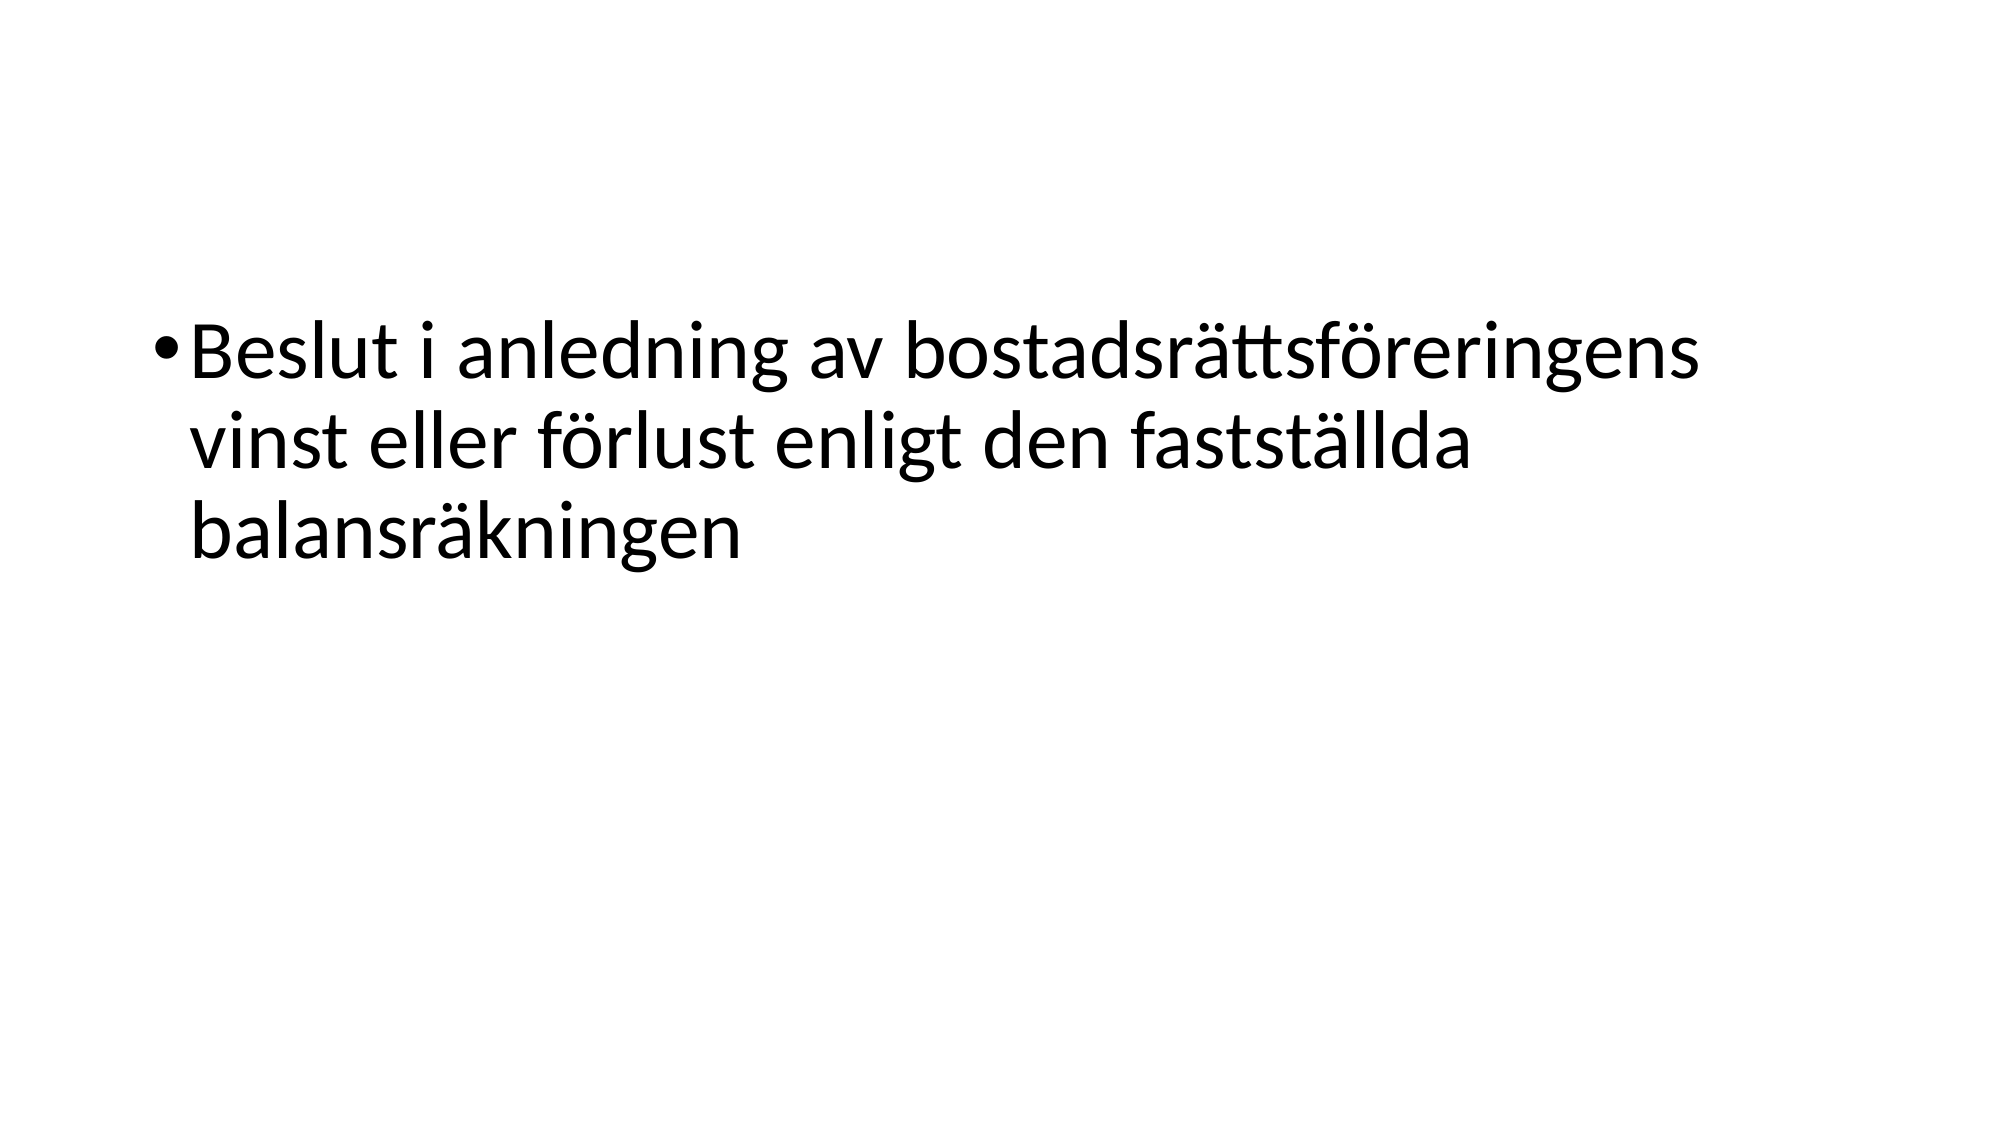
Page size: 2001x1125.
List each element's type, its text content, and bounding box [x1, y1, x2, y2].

list Beslut i anledning av bostadsrättsföreringens vinst eller förlust enligt den fastställda balansräkningen [137, 299, 1863, 1014]
